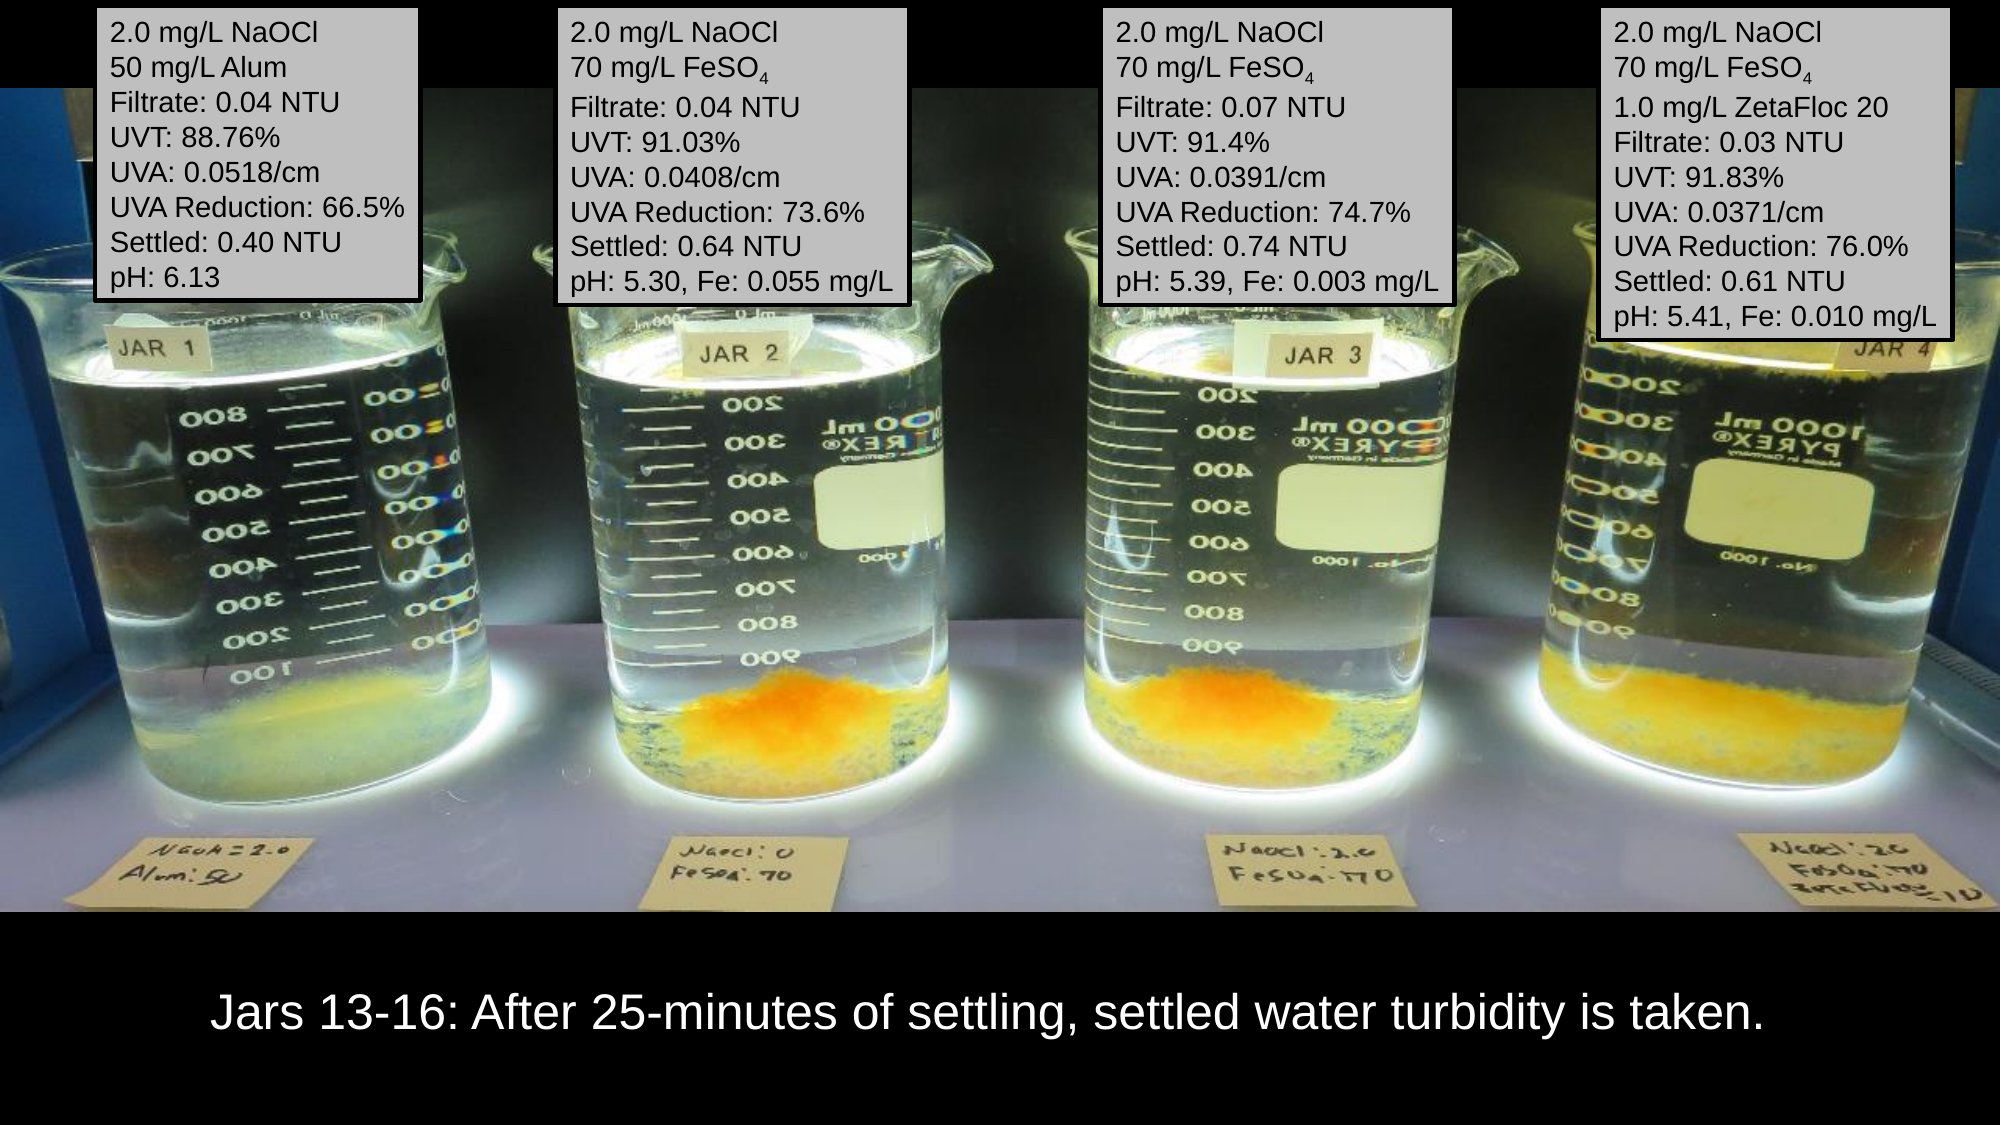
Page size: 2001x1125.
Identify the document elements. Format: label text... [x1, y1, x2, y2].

text_box [0, 912, 2000, 1125]
picture [0, 88, 2000, 912]
title Jars 13-16: After 25-minutes of settling, settled water turbidity is taken. [39, 958, 1952, 1069]
text_box 2.0 mg/L NaOCl 50 mg/L Alum Filtrate: 0.04 NTU UVT: 88.76% UVA: 0.0518/cm UVA Reduction: 66.5% Settled: 0.40 NTU pH: 6.13 [95, 5, 421, 88]
text_box 2.0 mg/L NaOCl 70 mg/L FeSO4 Filtrate: 0.04 NTU UVT: 91.03% UVA: 0.0408/cm UVA Reduction: 73.6% Settled: 0.64 NTU pH: 5.30, Fe: 0.055 mg/L [555, 5, 910, 88]
text_box 2.0 mg/L NaOCl 70 mg/L FeSO4 Filtrate: 0.07 NTU UVT: 91.4% UVA: 0.0391/cm UVA Reduction: 74.7% Settled: 0.74 NTU pH: 5.39, Fe: 0.003 mg/L [1100, 5, 1455, 88]
text_box [0, 0, 2000, 88]
text_box 2.0 mg/L NaOCl 70 mg/L FeSO4 1.0 mg/L ZetaFloc 20 Filtrate: 0.03 NTU UVT: 91.83% UVA: 0.0371/cm UVA Reduction: 76.0% Settled: 0.61 NTU pH: 5.41, Fe: 0.010 mg/L [1598, 5, 1953, 88]
